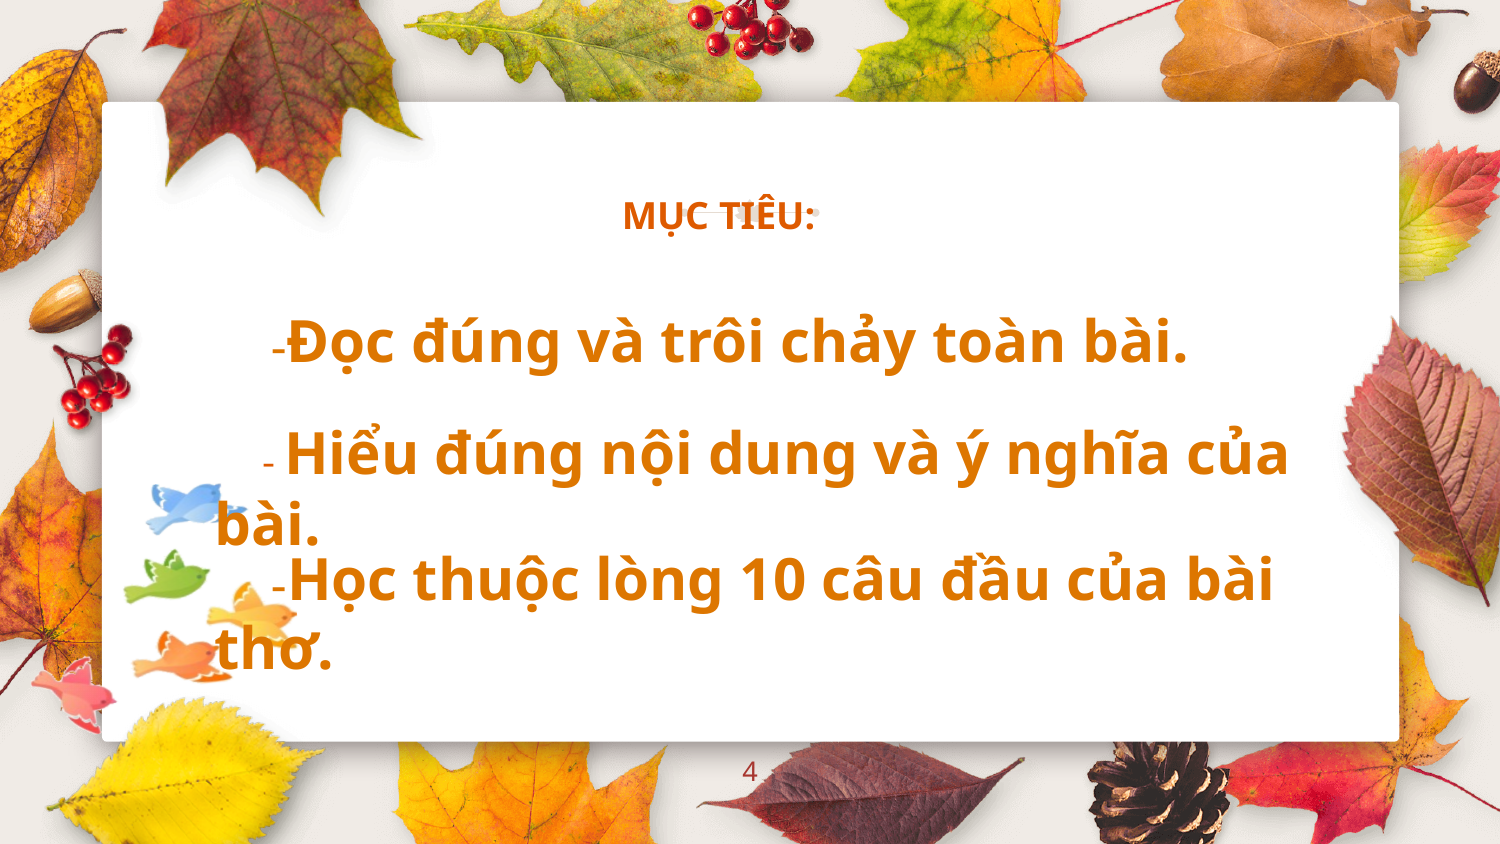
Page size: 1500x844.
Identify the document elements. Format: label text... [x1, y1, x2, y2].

slide_number 4 [705, 742, 795, 803]
picture [0, 0, 1500, 844]
text_box -Học thuộc lòng 10 câu đầu của bài thơ. [300, 534, 1363, 689]
text_box -Đọc đúng và trôi chảy toàn bài. [199, 296, 1238, 382]
text_box MỤC TIÊU: [424, 184, 1013, 245]
text_box - Hiểu đúng nội dung và ý nghĩa của bài. [200, 409, 1375, 564]
